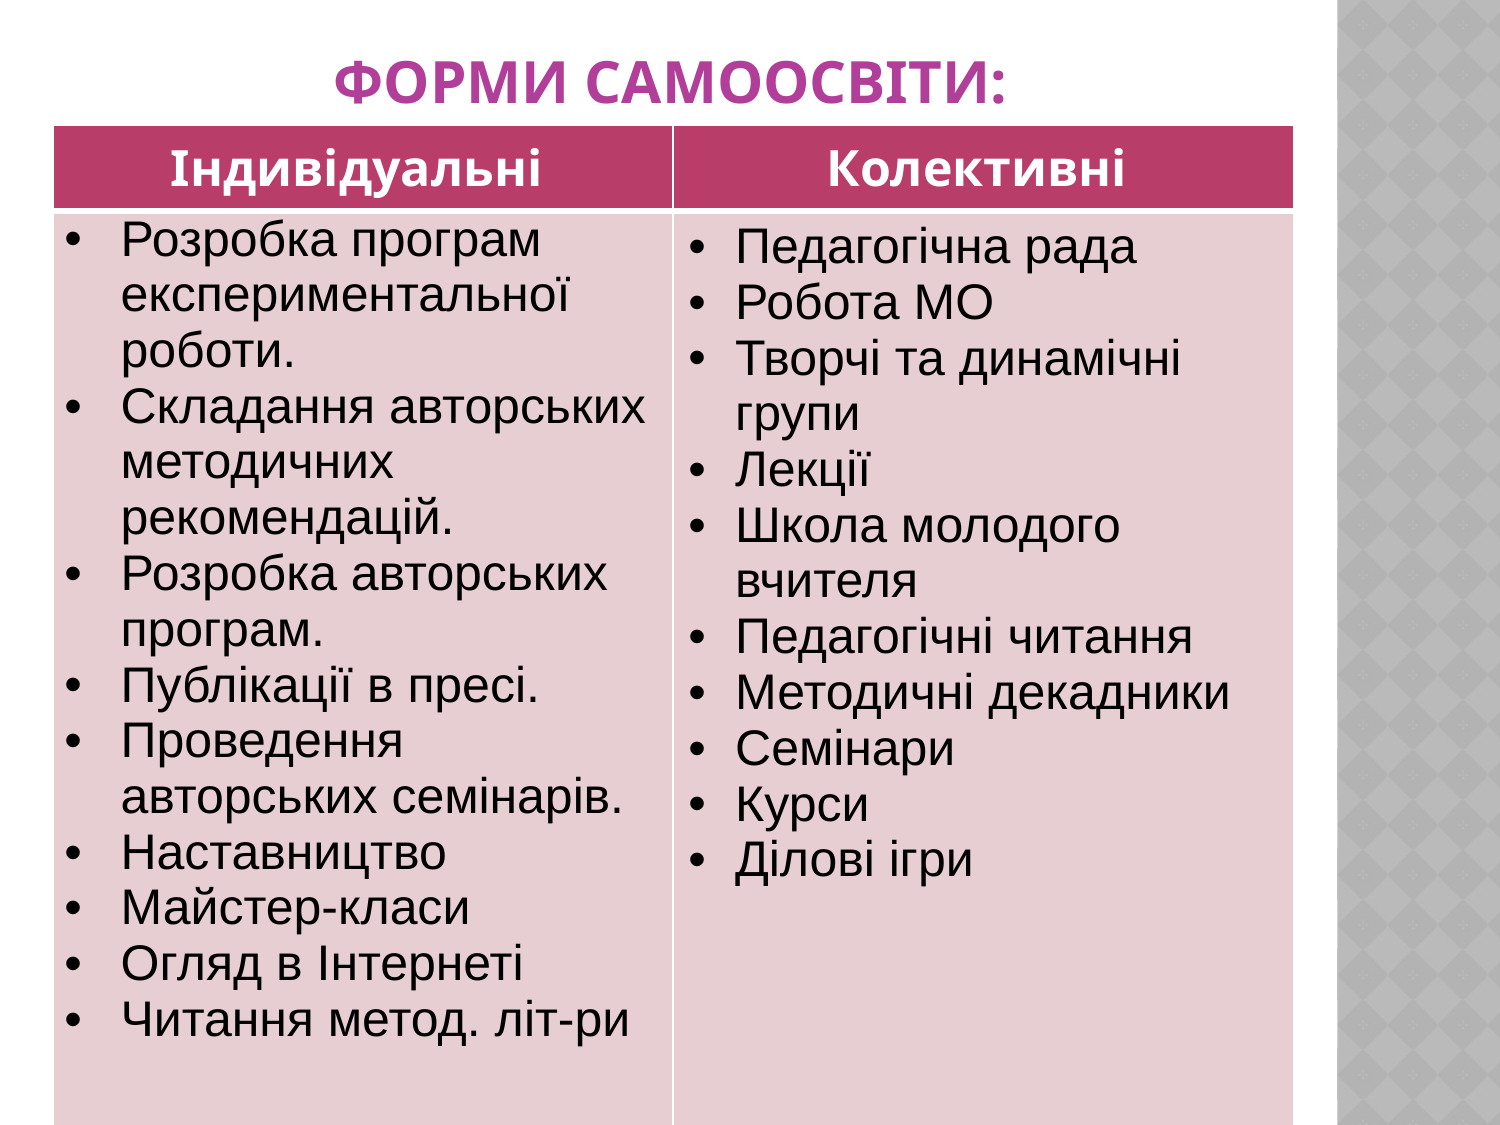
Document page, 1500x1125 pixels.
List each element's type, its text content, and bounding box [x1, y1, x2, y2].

table_header Колективні [674, 126, 1293, 208]
table_header Індивідуальні [54, 126, 672, 208]
title Форми самоосвіти: [76, 30, 1265, 116]
table_cell Розробка програм експериментальної роботи. Складання авторських методичних рекомендацій. Розробка авторських програм. Публікації в пресі. Проведення авторських семінарів. Наставництво Майстер-класи Огляд в Інтернеті Читання метод. літ-ри [54, 214, 672, 1125]
table_cell Педагогічна рада Робота МО Творчі та динамічні групи Лекції Школа молодого вчителя Педагогічні читання Методичні декадники Семінари Курси Ділові ігри [674, 214, 1293, 1125]
